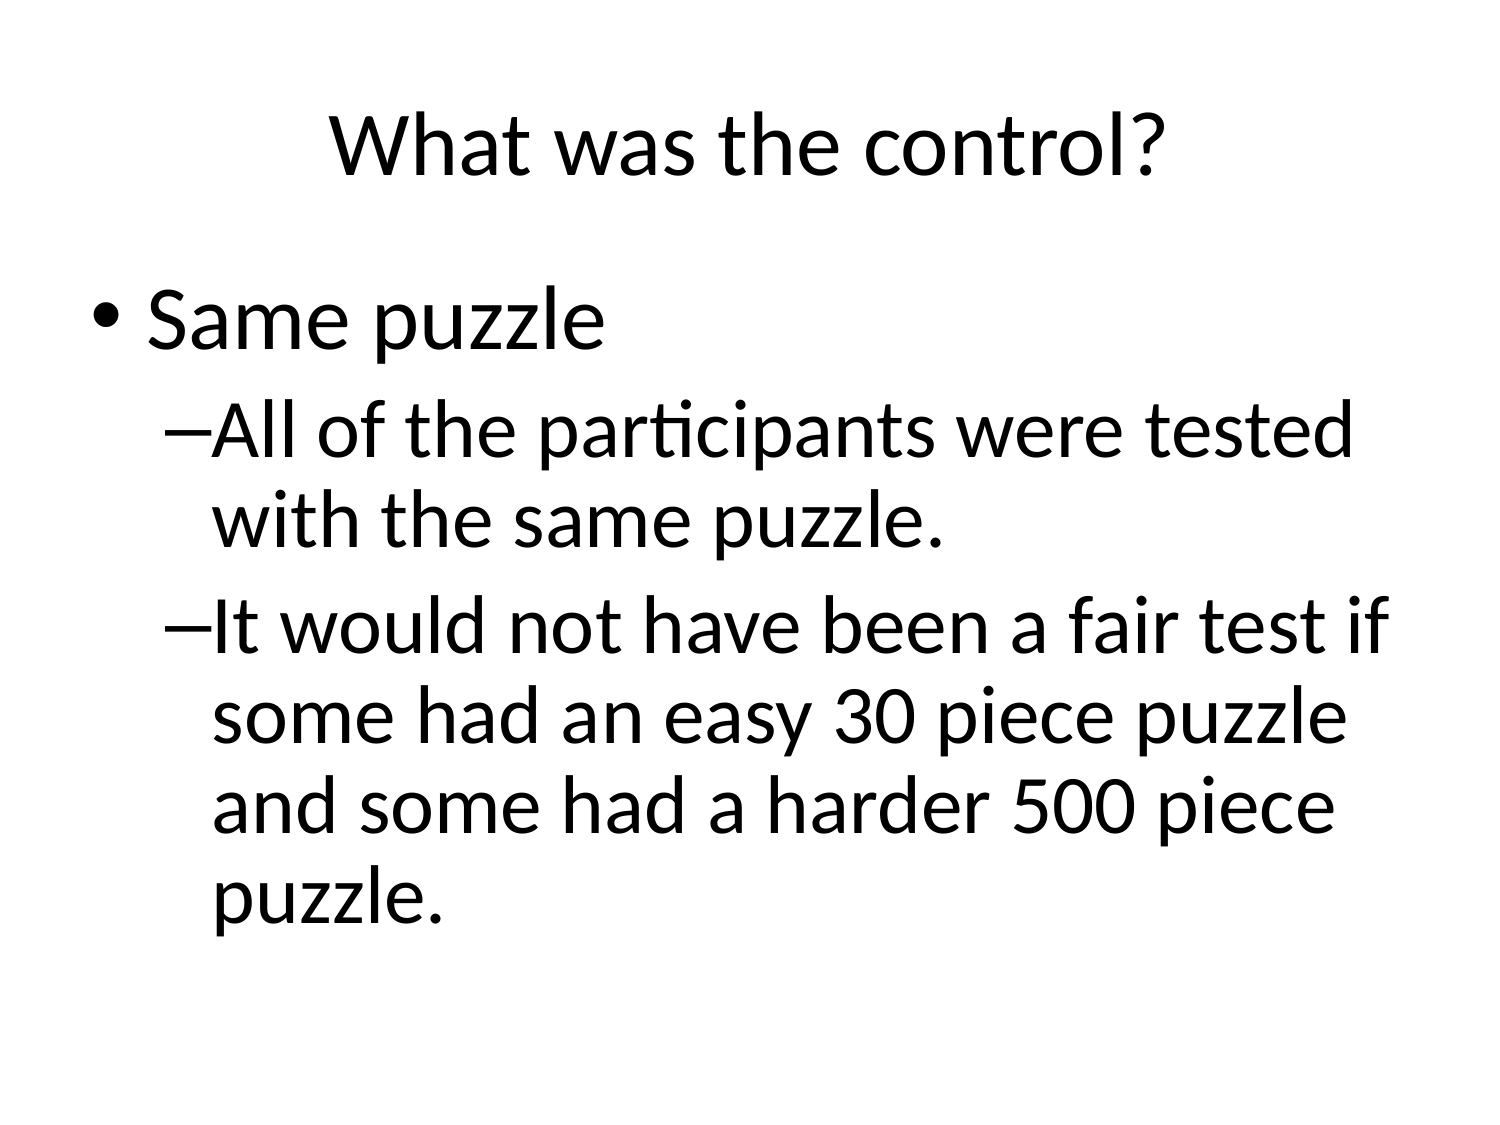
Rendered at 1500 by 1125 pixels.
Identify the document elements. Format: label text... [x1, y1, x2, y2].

list Same puzzle All of the participants were tested with the same puzzle. It would not have been a fair test if some had an easy 30 piece puzzle and some had a harder 500 piece puzzle. [75, 262, 1425, 1005]
title What was the control? [75, 45, 1425, 233]
